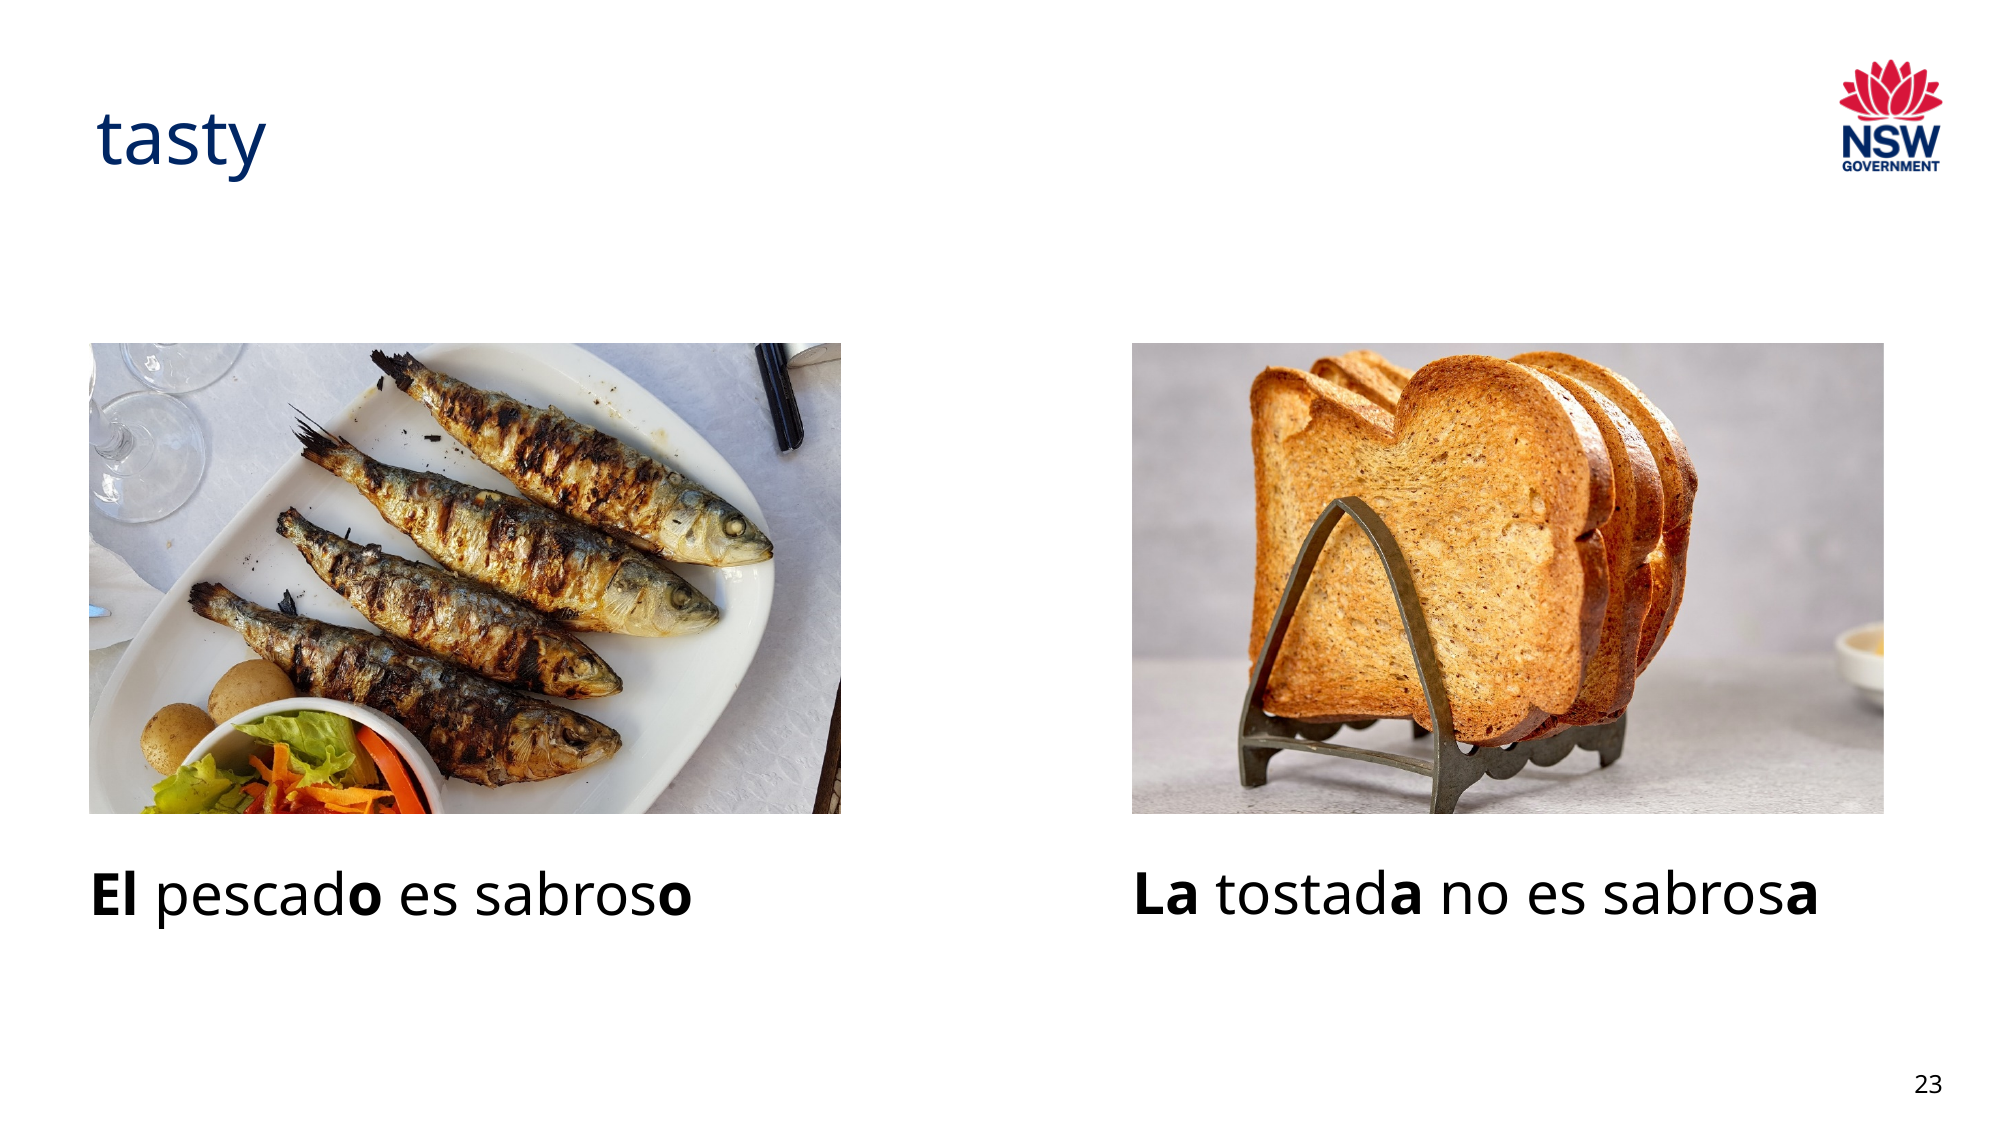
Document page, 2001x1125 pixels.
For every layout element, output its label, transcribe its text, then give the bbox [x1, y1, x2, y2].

title tasty [96, 90, 275, 173]
picture [1132, 343, 1884, 814]
picture [89, 343, 841, 814]
text_box La tostada no es sabrosa [1132, 856, 1824, 916]
text_box El pescado es sabroso [89, 856, 709, 930]
slide_number 23 [1824, 1068, 1943, 1099]
picture [1839, 59, 1943, 172]
